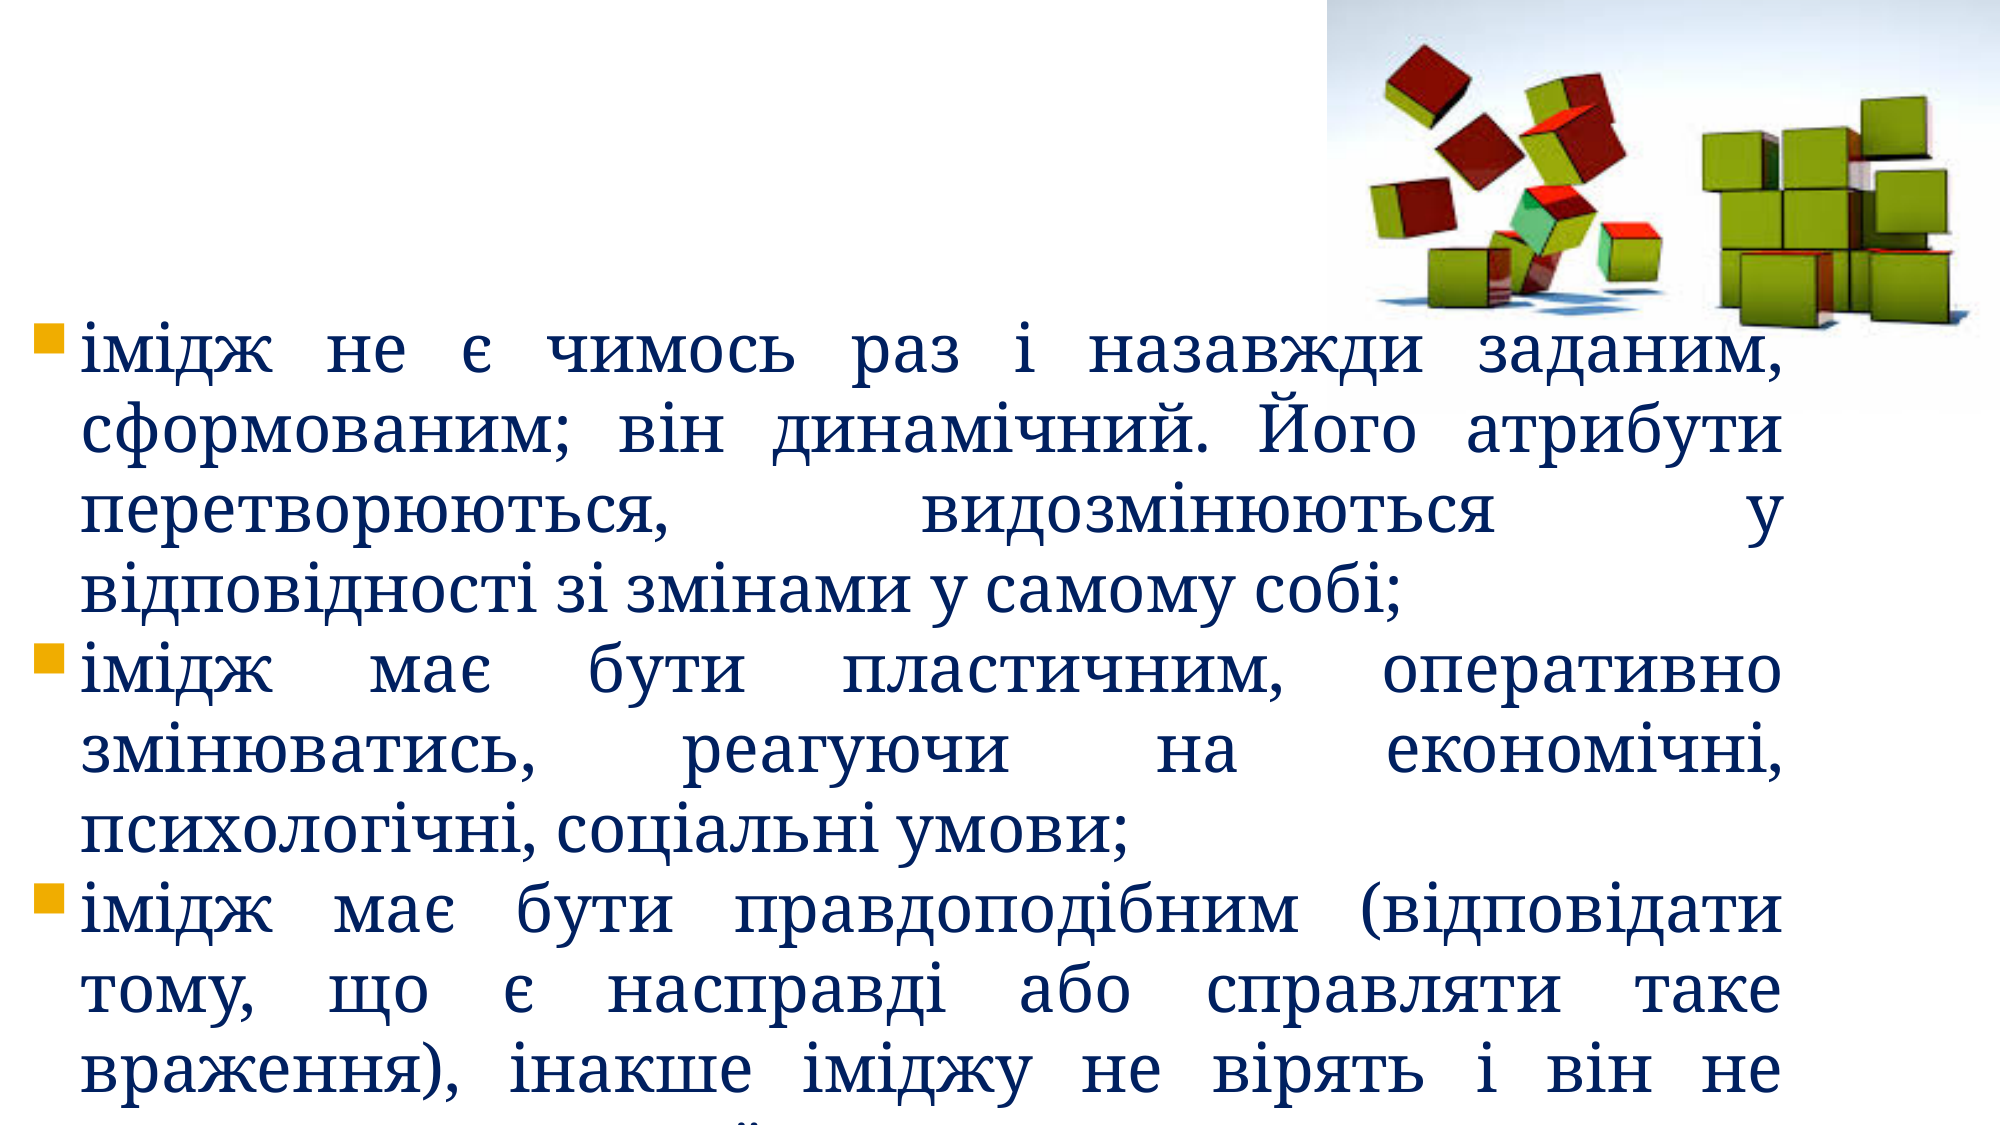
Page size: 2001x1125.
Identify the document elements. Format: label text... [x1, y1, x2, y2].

picture [1327, 0, 2000, 414]
list імідж не є чимось раз і назавжди заданим, сформованим; він динамічний. Його атрибути перетворюються, видозмінюються у відповідності зі змінами у самому собі; імідж має бути пластичним, оперативно змінюватись, реагуючи на економічні, психологічні, соціальні умови; імідж має бути правдоподібним (відповідати тому, що є насправді або справляти таке враження), інакше іміджу не вірять і він не досягає поставленої мети. [0, 290, 1801, 1051]
